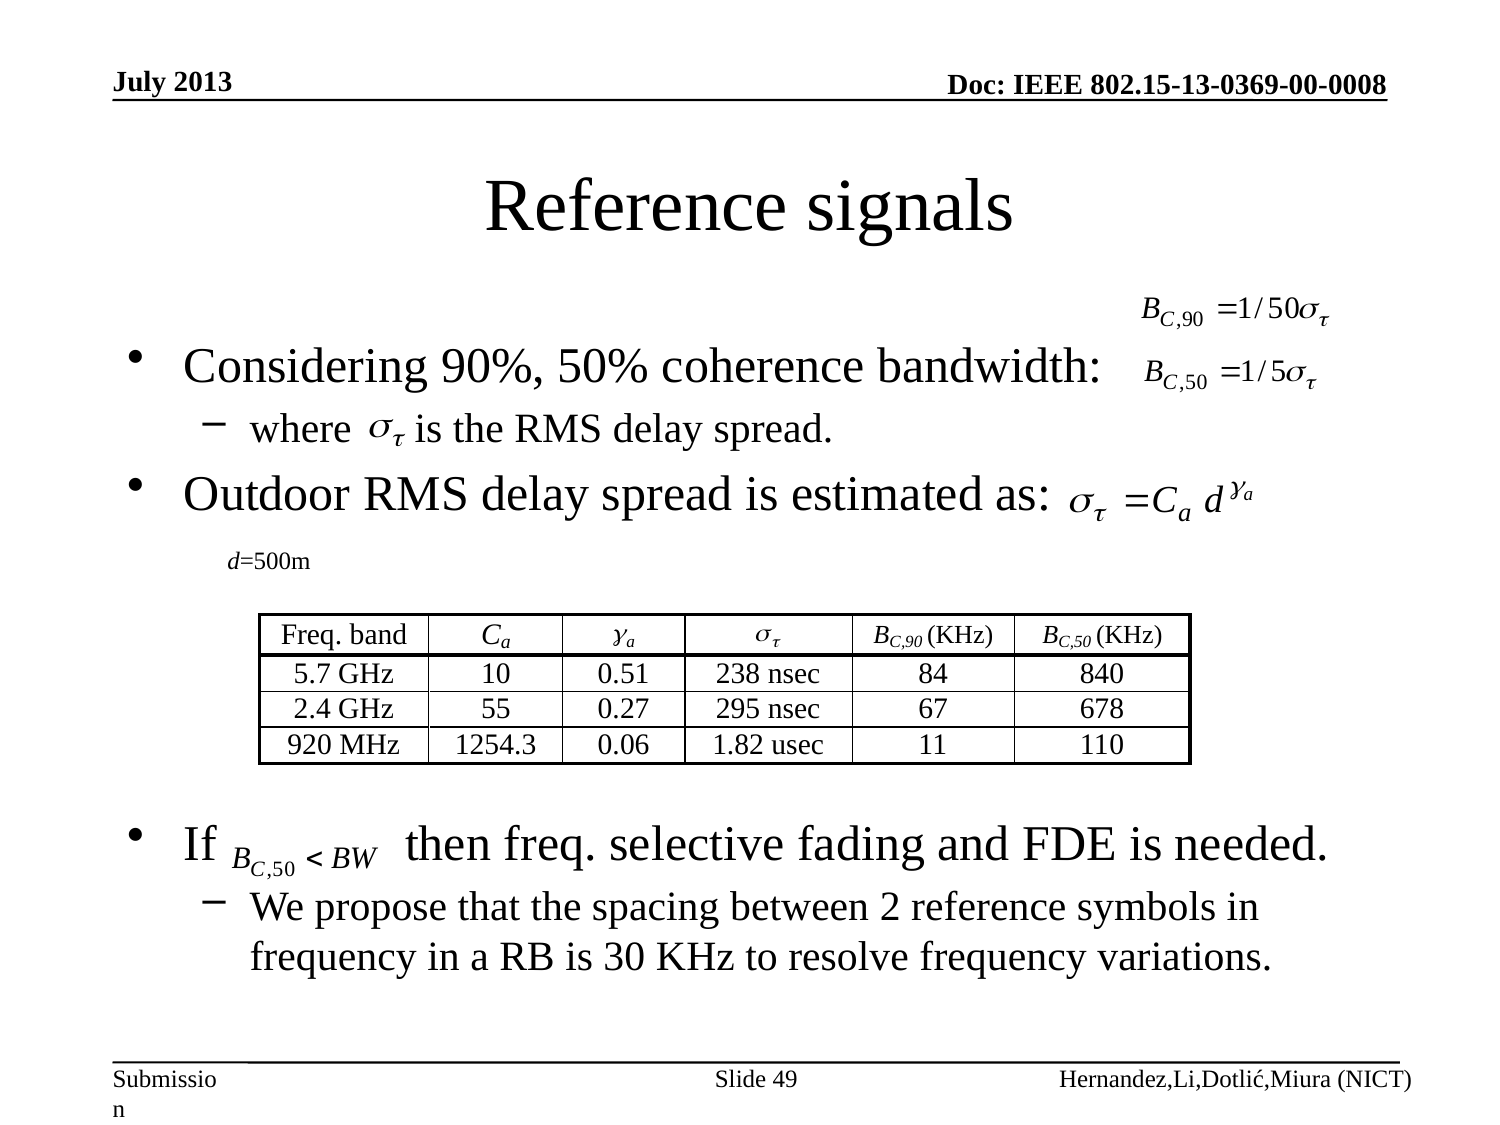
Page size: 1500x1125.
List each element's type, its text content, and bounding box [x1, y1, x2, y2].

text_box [224, 837, 388, 888]
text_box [362, 399, 415, 456]
list Considering 90%, 50% coherence bandwidth: where is the RMS delay spread. Outdoor RMS delay spread is estimated as: If then freq. selective fading and FDE is needed. We propose that the spacing between 2 reference symbols in frequency in a RB is 30 KHz to resolve frequency variations. [112, 324, 1388, 1001]
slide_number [112, 61, 376, 98]
title Reference signals [112, 112, 1388, 288]
text_box d=500m [212, 537, 338, 583]
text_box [174, 612, 1273, 801]
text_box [1134, 287, 1338, 338]
footer Hernandez,Li,Dotlić,Miura (NICT) [899, 1061, 1413, 1093]
slide_number Slide 49 [711, 1061, 801, 1093]
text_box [1137, 349, 1326, 401]
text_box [1062, 462, 1266, 532]
